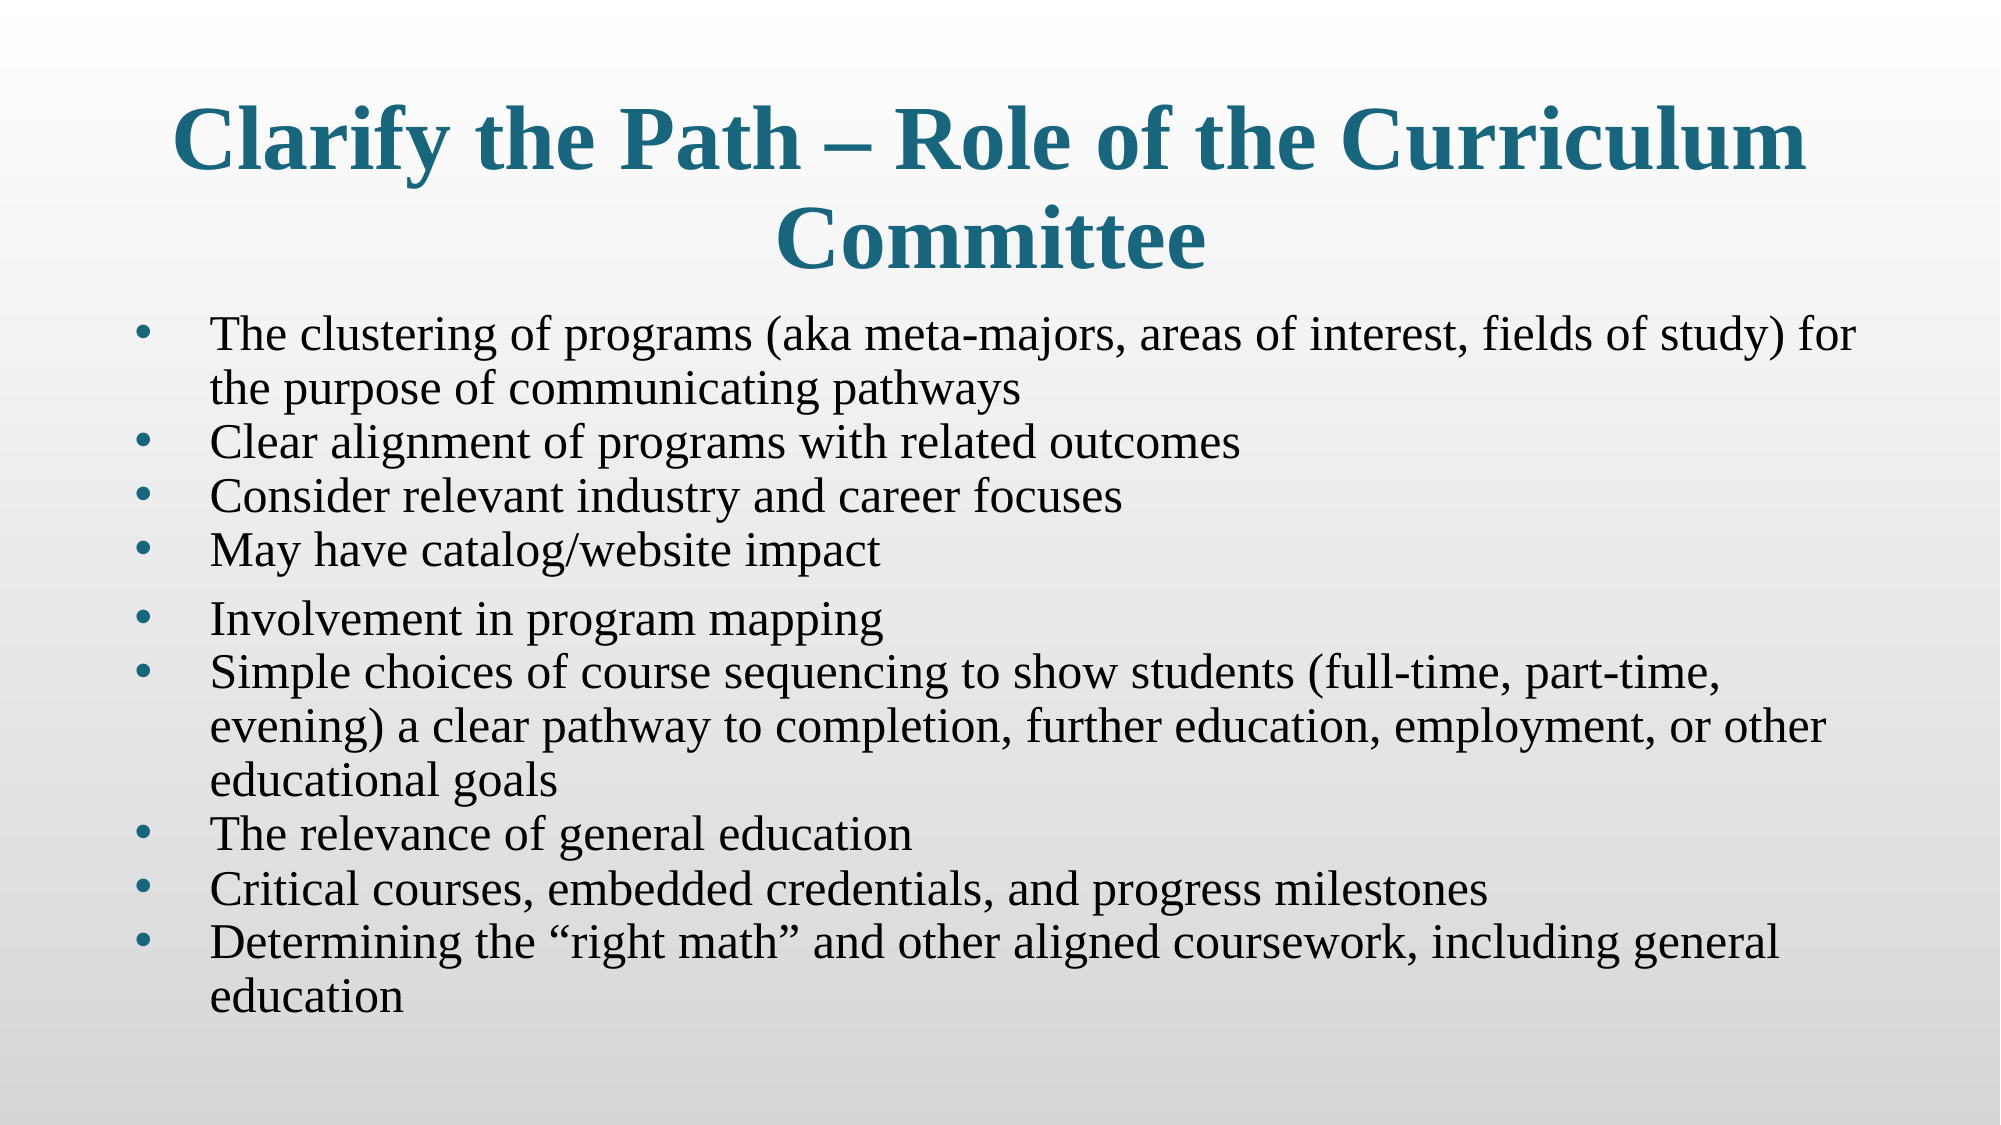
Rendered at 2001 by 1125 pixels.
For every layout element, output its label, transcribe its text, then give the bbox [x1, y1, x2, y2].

list The clustering of programs (aka meta-majors, areas of interest, fields of study) for the purpose of communicating pathways Clear alignment of programs with related outcomes Consider relevant industry and career focuses May have catalog/website impact Involvement in program mapping Simple choices of course sequencing to show students (full-time, part-time, evening) a clear pathway to completion, further education, employment, or other educational goals The relevance of general education Critical courses, embedded credentials, and progress milestones Determining the “right math” and other aligned coursework, including general education [119, 299, 1883, 1050]
title Clarify the Path – Role of the Curriculum Committee [141, 69, 1841, 299]
